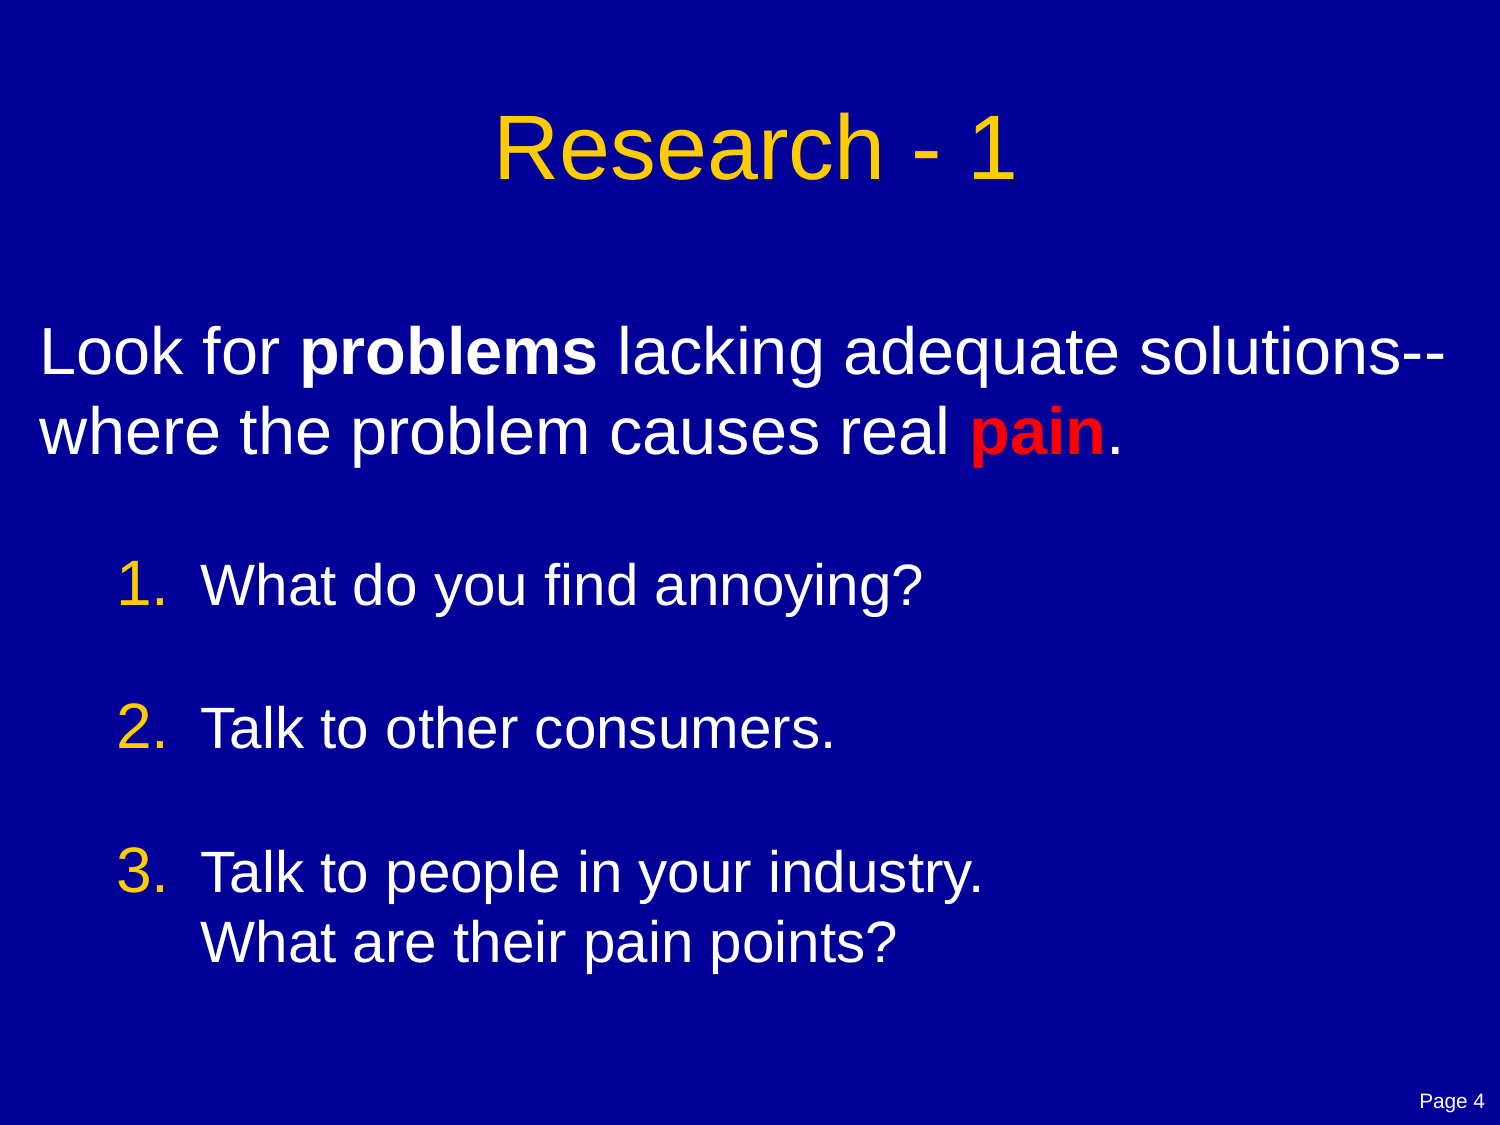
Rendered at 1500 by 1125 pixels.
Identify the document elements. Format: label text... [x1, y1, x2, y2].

list Look for problems lacking adequate solutions-- where the problem causes real pain. What do you find annoying? Talk to other consumers. Talk to people in your industry. What are their pain points? [24, 299, 1476, 1038]
slide_number Page 4 [1187, 1062, 1500, 1125]
title Research - 1 [118, 49, 1394, 237]
